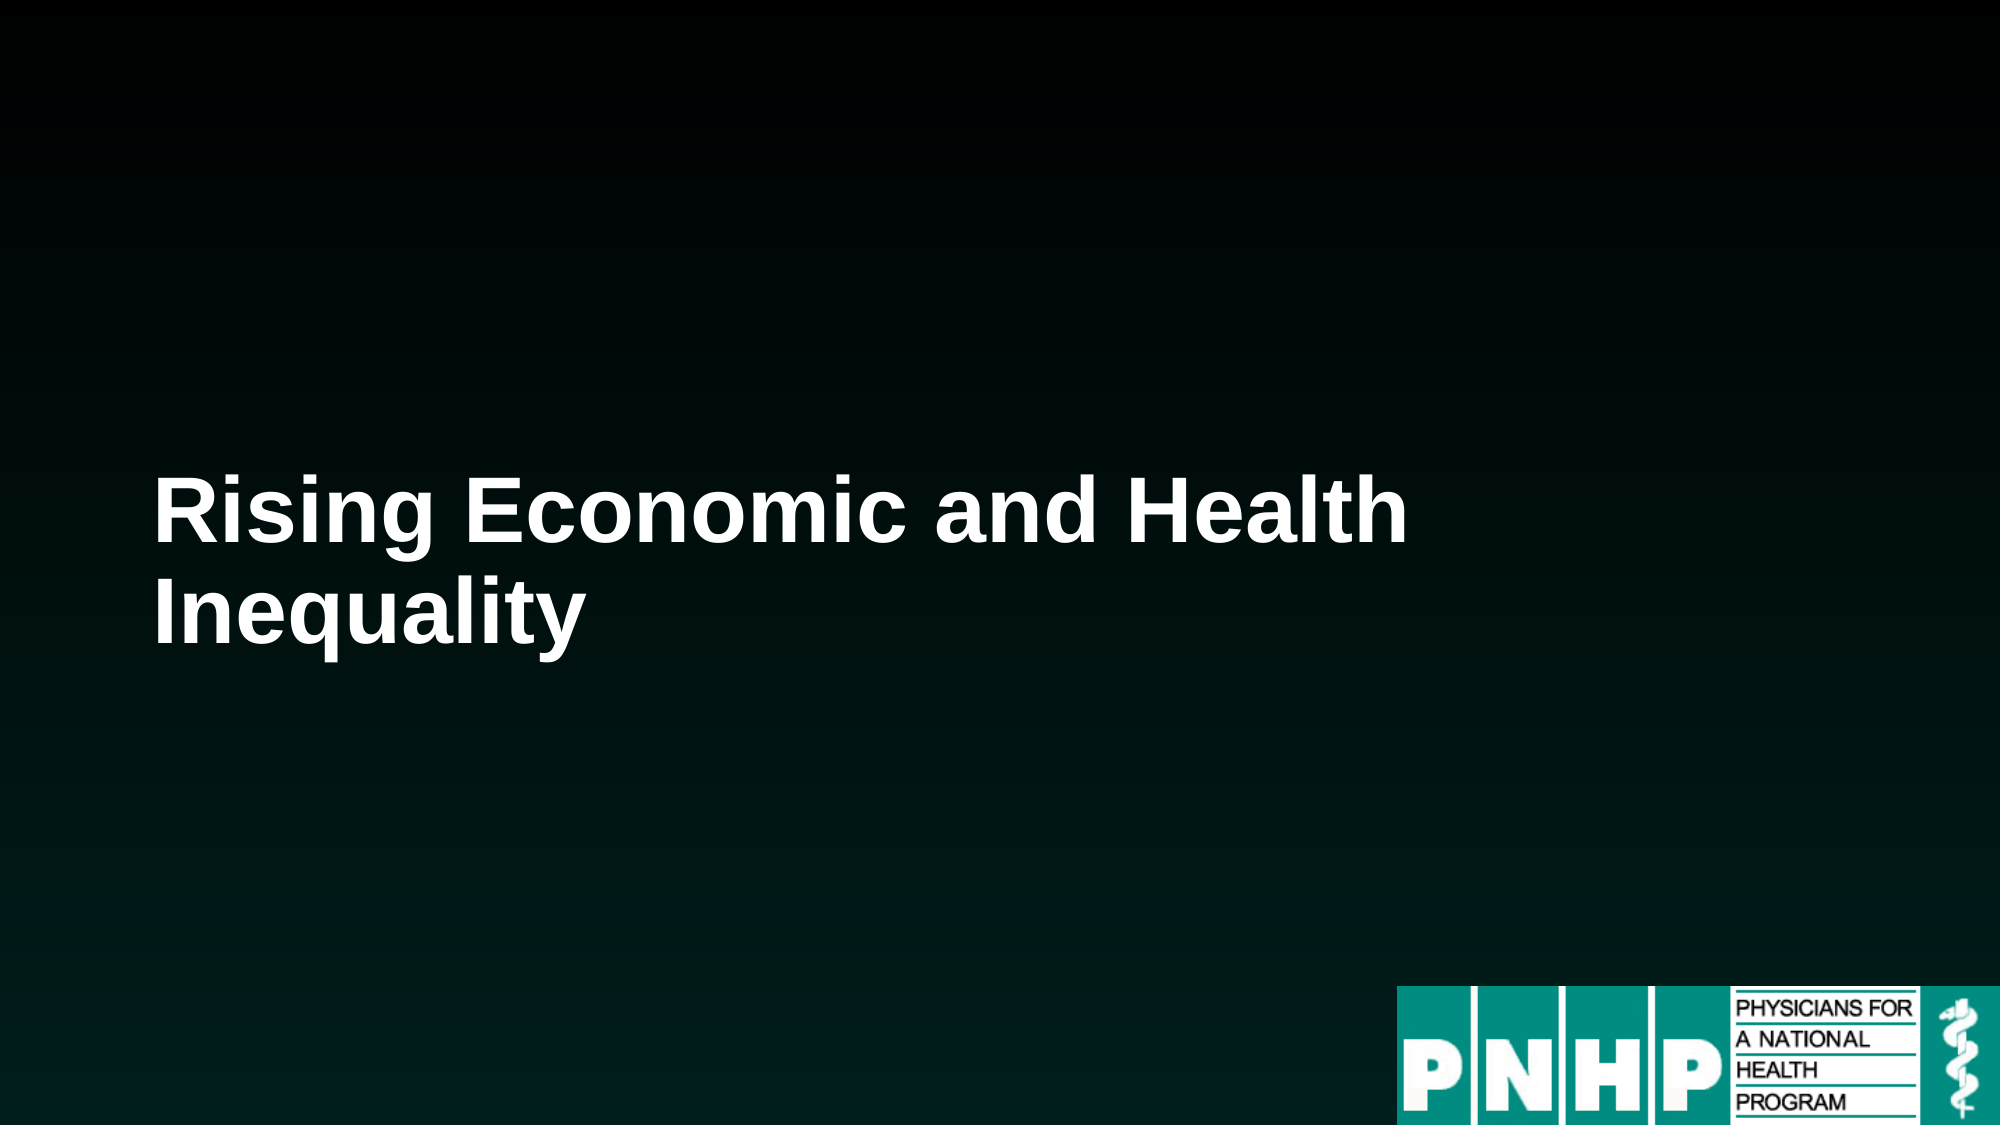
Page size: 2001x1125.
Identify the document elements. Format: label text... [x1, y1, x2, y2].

picture [1397, 986, 2000, 1125]
title Rising Economic and Health Inequality [137, 453, 1863, 672]
